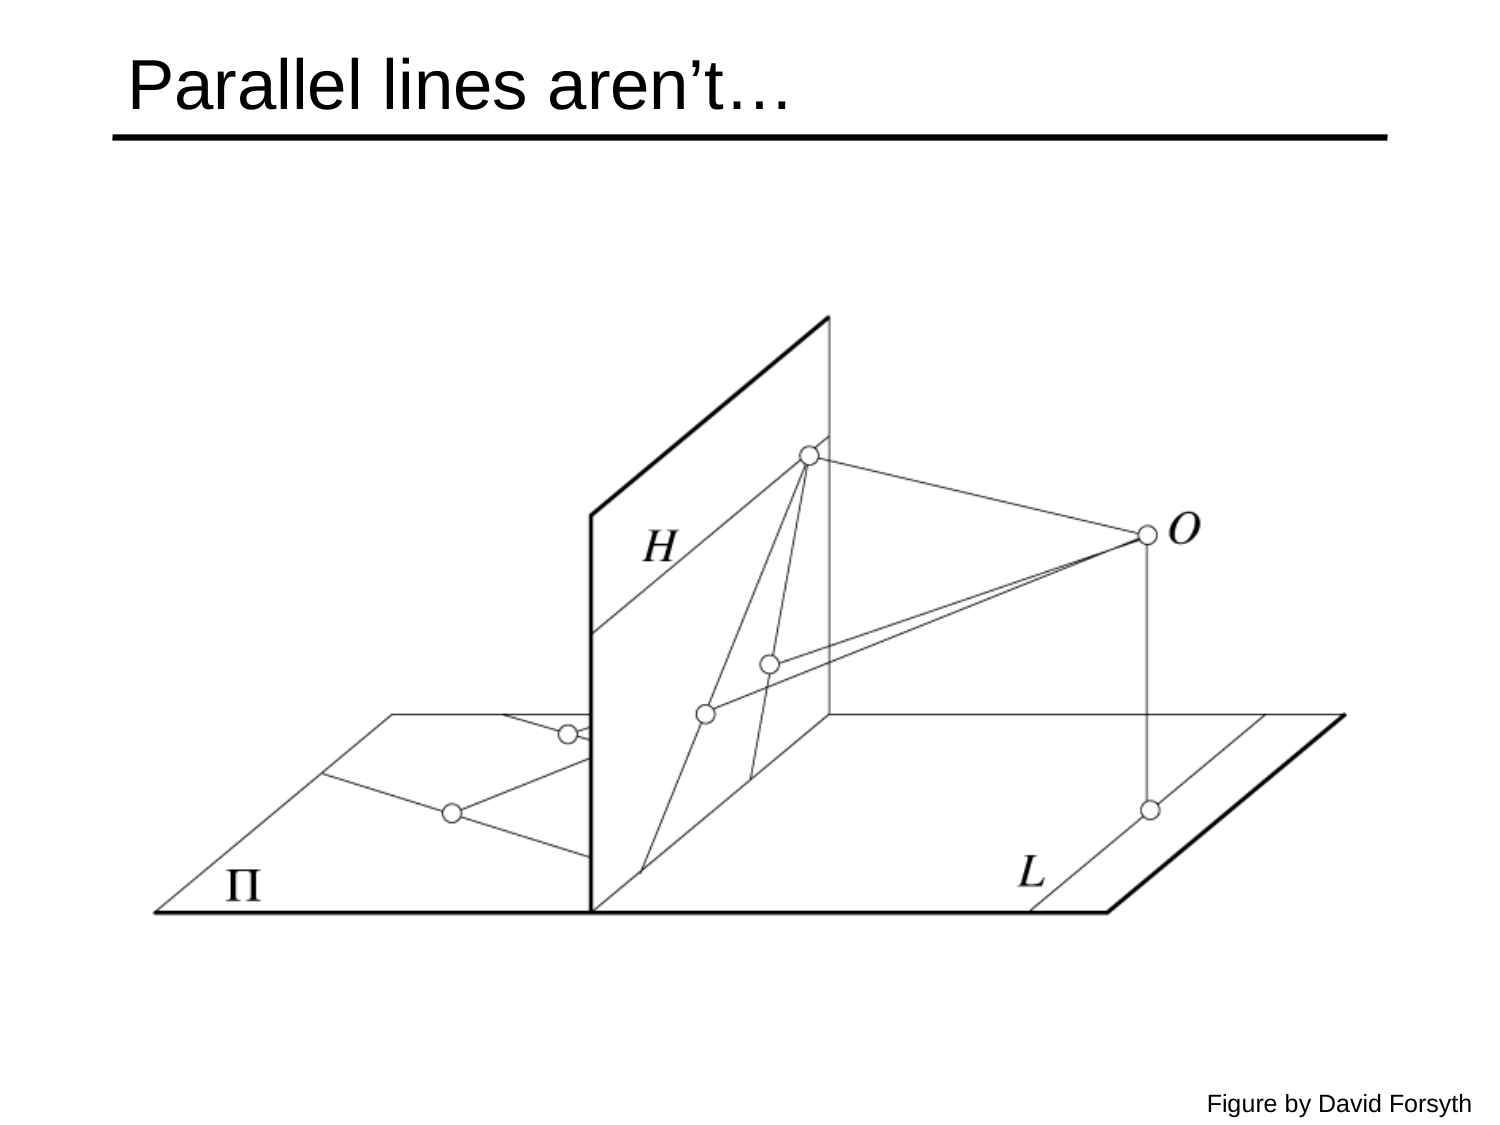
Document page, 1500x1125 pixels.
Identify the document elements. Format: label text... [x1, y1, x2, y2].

title Parallel lines aren’t… [112, 12, 1388, 150]
picture [149, 312, 1351, 919]
text_box Figure by David Forsyth [1192, 1079, 1488, 1125]
